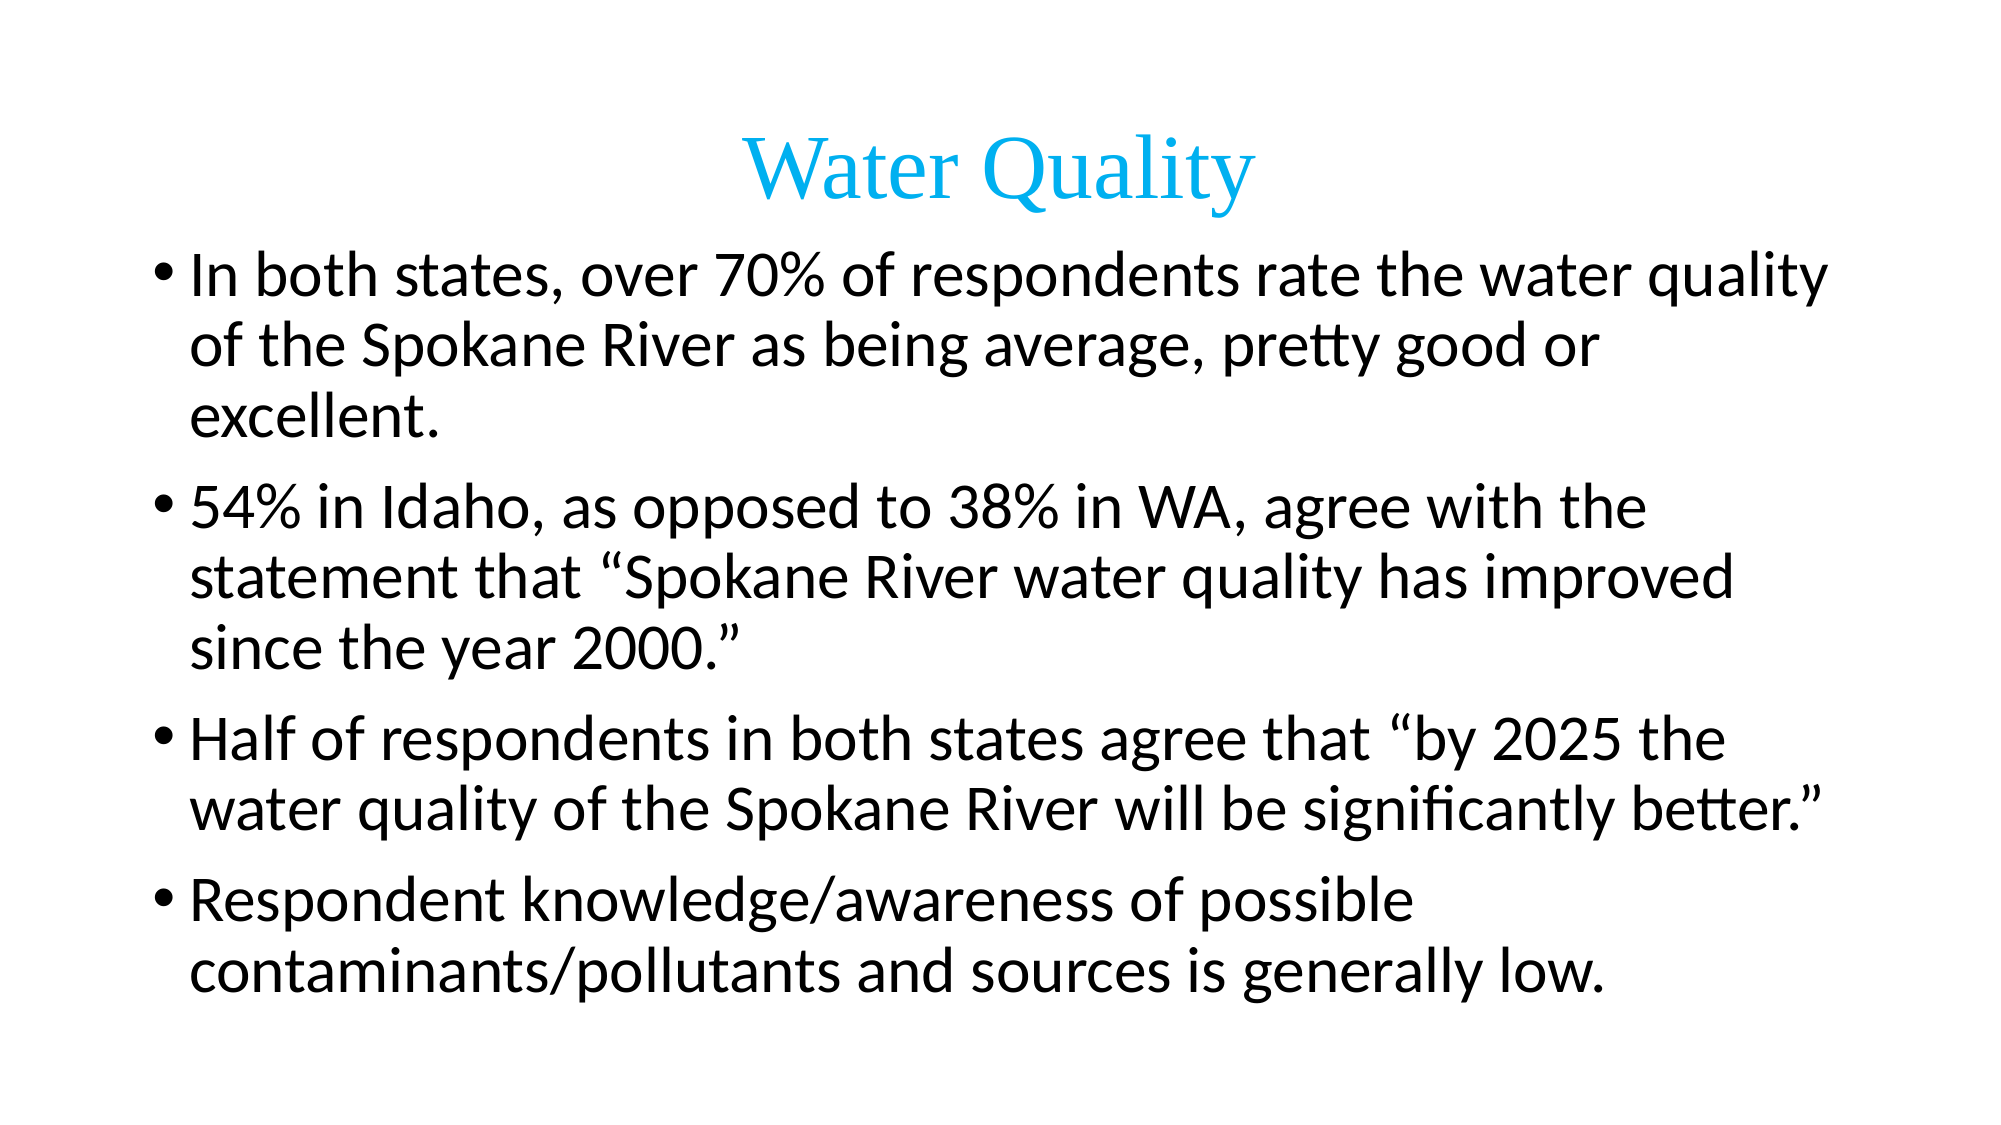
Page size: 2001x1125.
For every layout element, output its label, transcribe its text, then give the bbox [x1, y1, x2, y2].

list In both states, over 70% of respondents rate the water quality of the Spokane River as being average, pretty good or excellent. 54% in Idaho, as opposed to 38% in WA, agree with the statement that “Spokane River water quality has improved since the year 2000.” Half of respondents in both states agree that “by 2025 the water quality of the Spokane River will be significantly better.” Respondent knowledge/awareness of possible contaminants/pollutants and sources is generally low. [137, 232, 1863, 1083]
title Water Quality [137, 59, 1863, 232]
